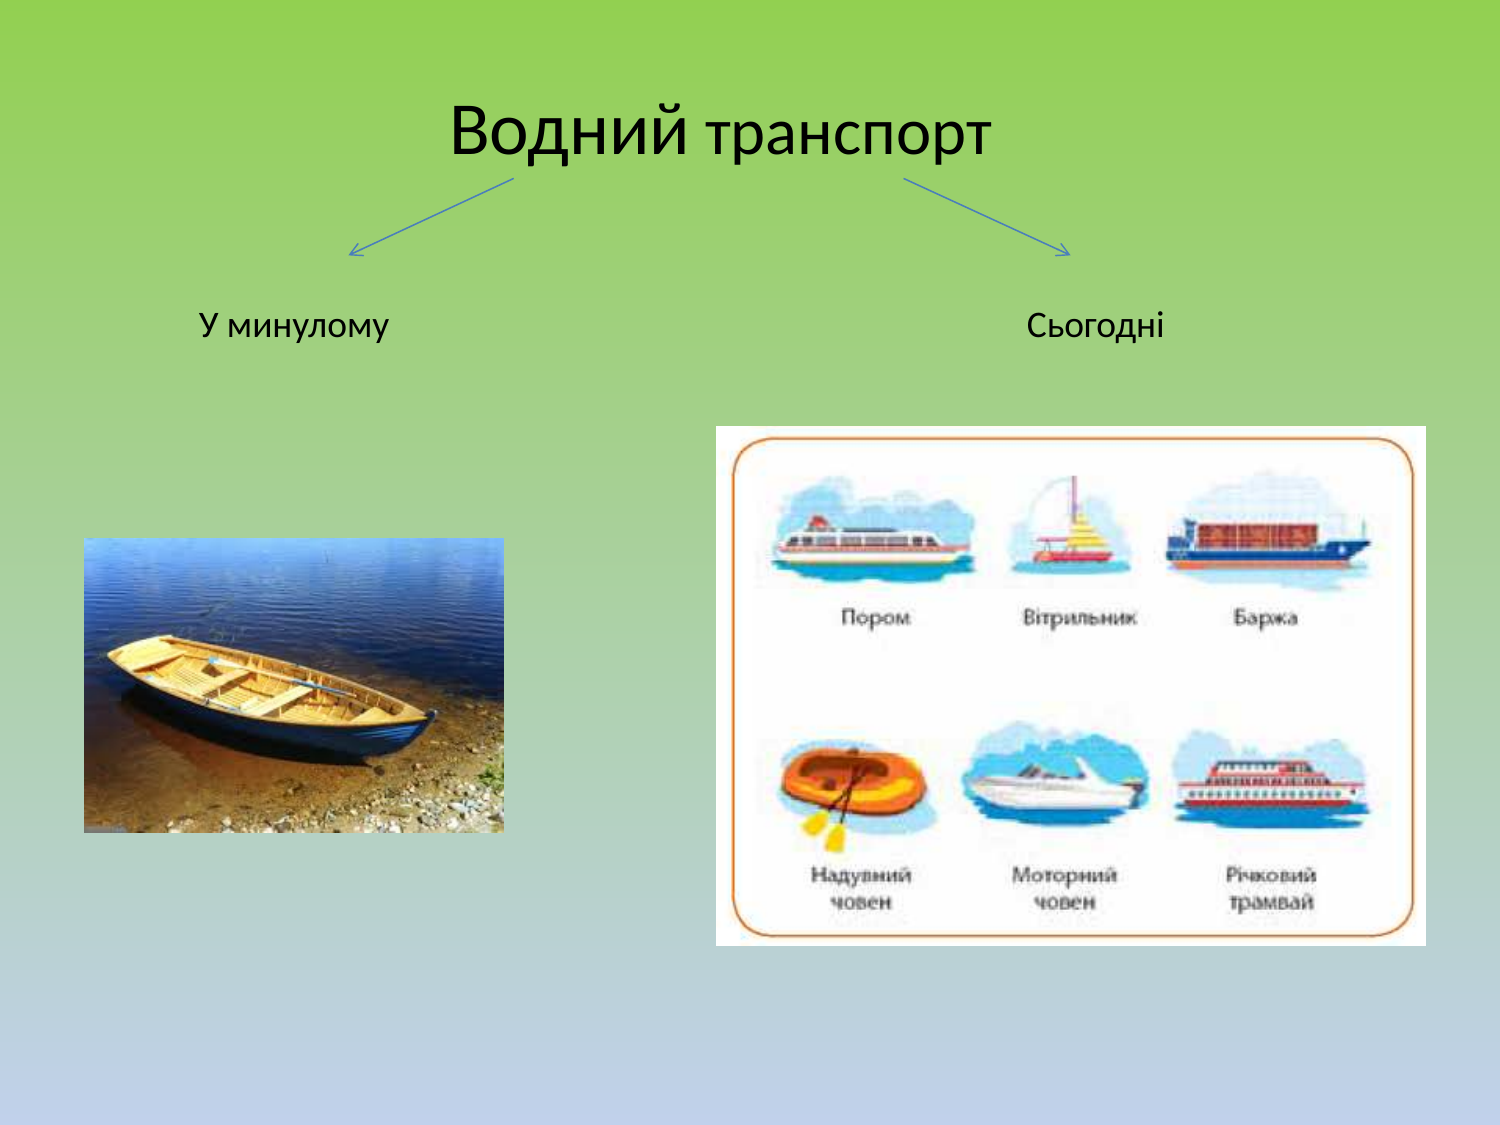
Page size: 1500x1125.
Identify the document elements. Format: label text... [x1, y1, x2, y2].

text_box Сьогодні [1012, 293, 1180, 353]
text_box Водний транспорт [434, 72, 1008, 178]
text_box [903, 178, 1071, 256]
picture [84, 538, 504, 833]
text_box У минулому [184, 293, 405, 353]
picture [715, 426, 1426, 946]
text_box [348, 178, 514, 256]
